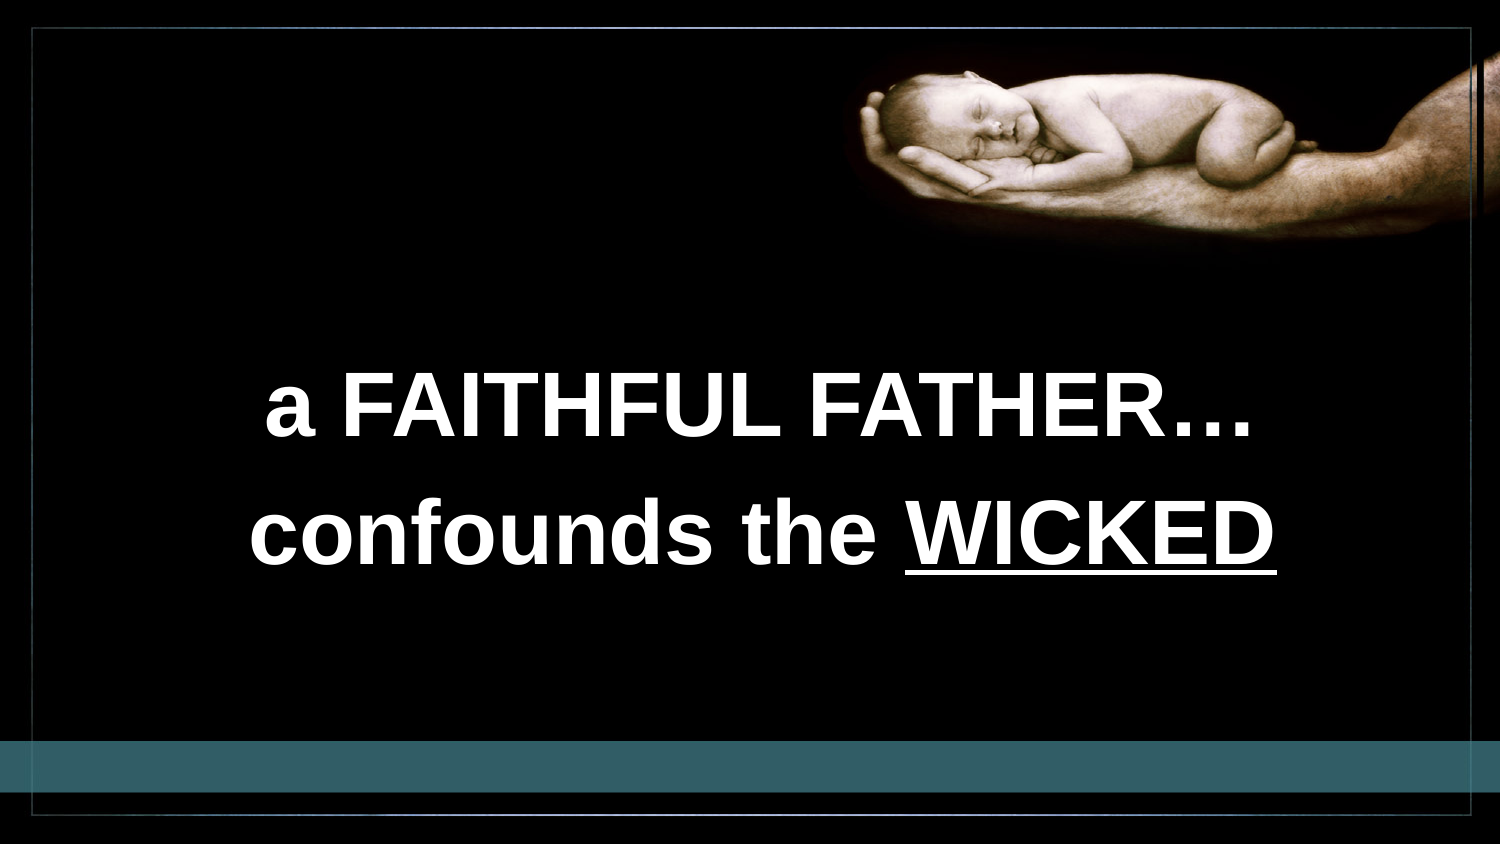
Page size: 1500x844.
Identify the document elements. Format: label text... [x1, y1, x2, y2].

subtitle a FAITHFUL FATHER… confounds the WICKED [87, 337, 1438, 710]
picture [0, 0, 1500, 844]
